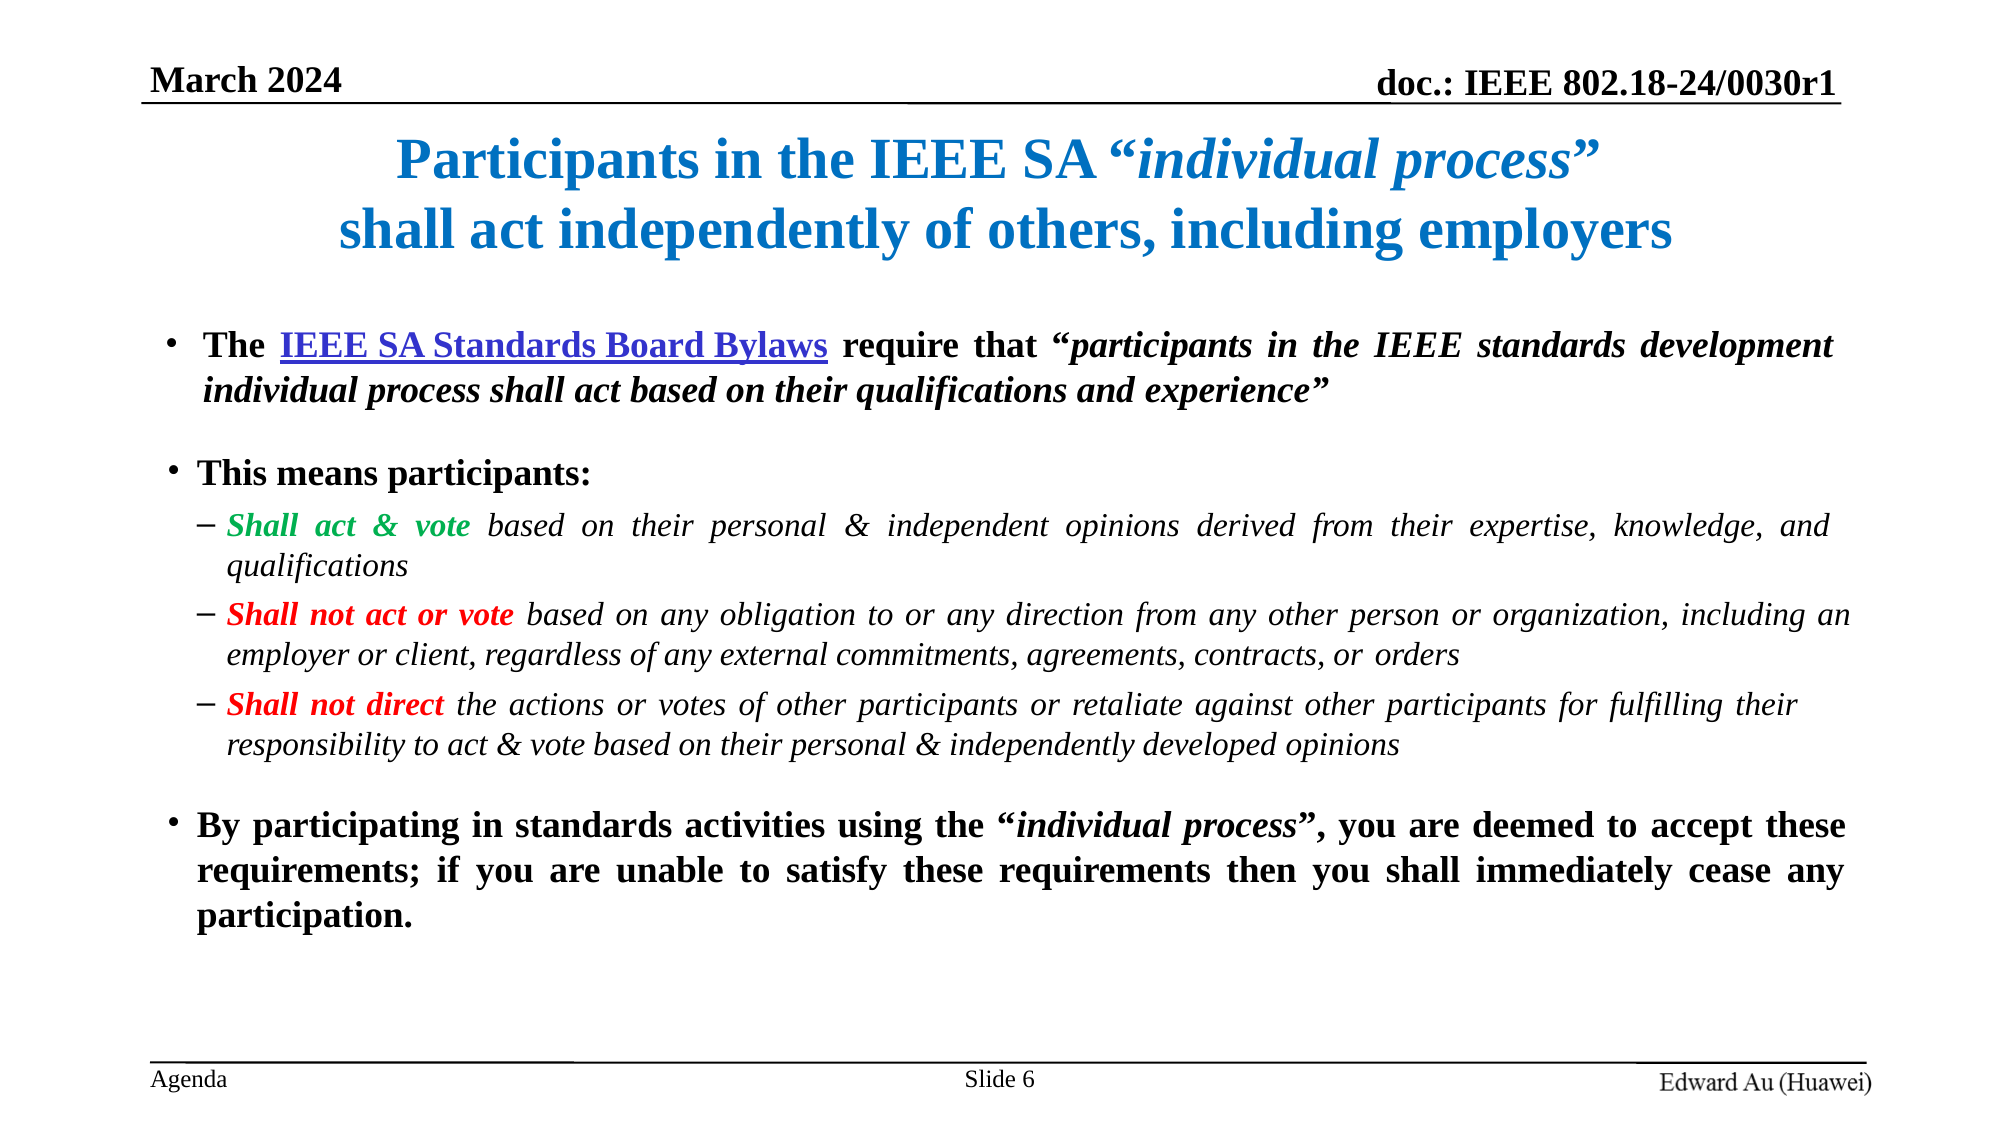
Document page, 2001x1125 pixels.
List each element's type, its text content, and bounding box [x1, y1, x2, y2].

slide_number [149, 54, 651, 101]
list The IEEE SA Standards Board Bylaws require that “participants in the IEEE standards development individual process shall act based on their qualifications and experience” This means participants: Shall act & vote based on their personal & independent opinions derived from their expertise, knowledge, and qualifications Shall not act or vote based on any obligation to or any direction from any other person or organization, including an employer or client, regardless of any external commitments, agreements, contracts, or orders Shall not direct the actions or votes of other participants or retaliate against other participants for fulfilling their responsibility to act & vote based on their personal & independently developed opinions By participating in standards activities using the “individual process”, you are deemed to accept these requirements; if you are unable to satisfy these requirements then you shall immediately cease any participation. [149, 312, 1869, 988]
picture [1174, 1058, 1887, 1113]
title Participants in the IEEE SA “individual process” shall act independently of others, including employers [162, 104, 1851, 276]
slide_number Slide 6 [933, 1061, 1067, 1123]
